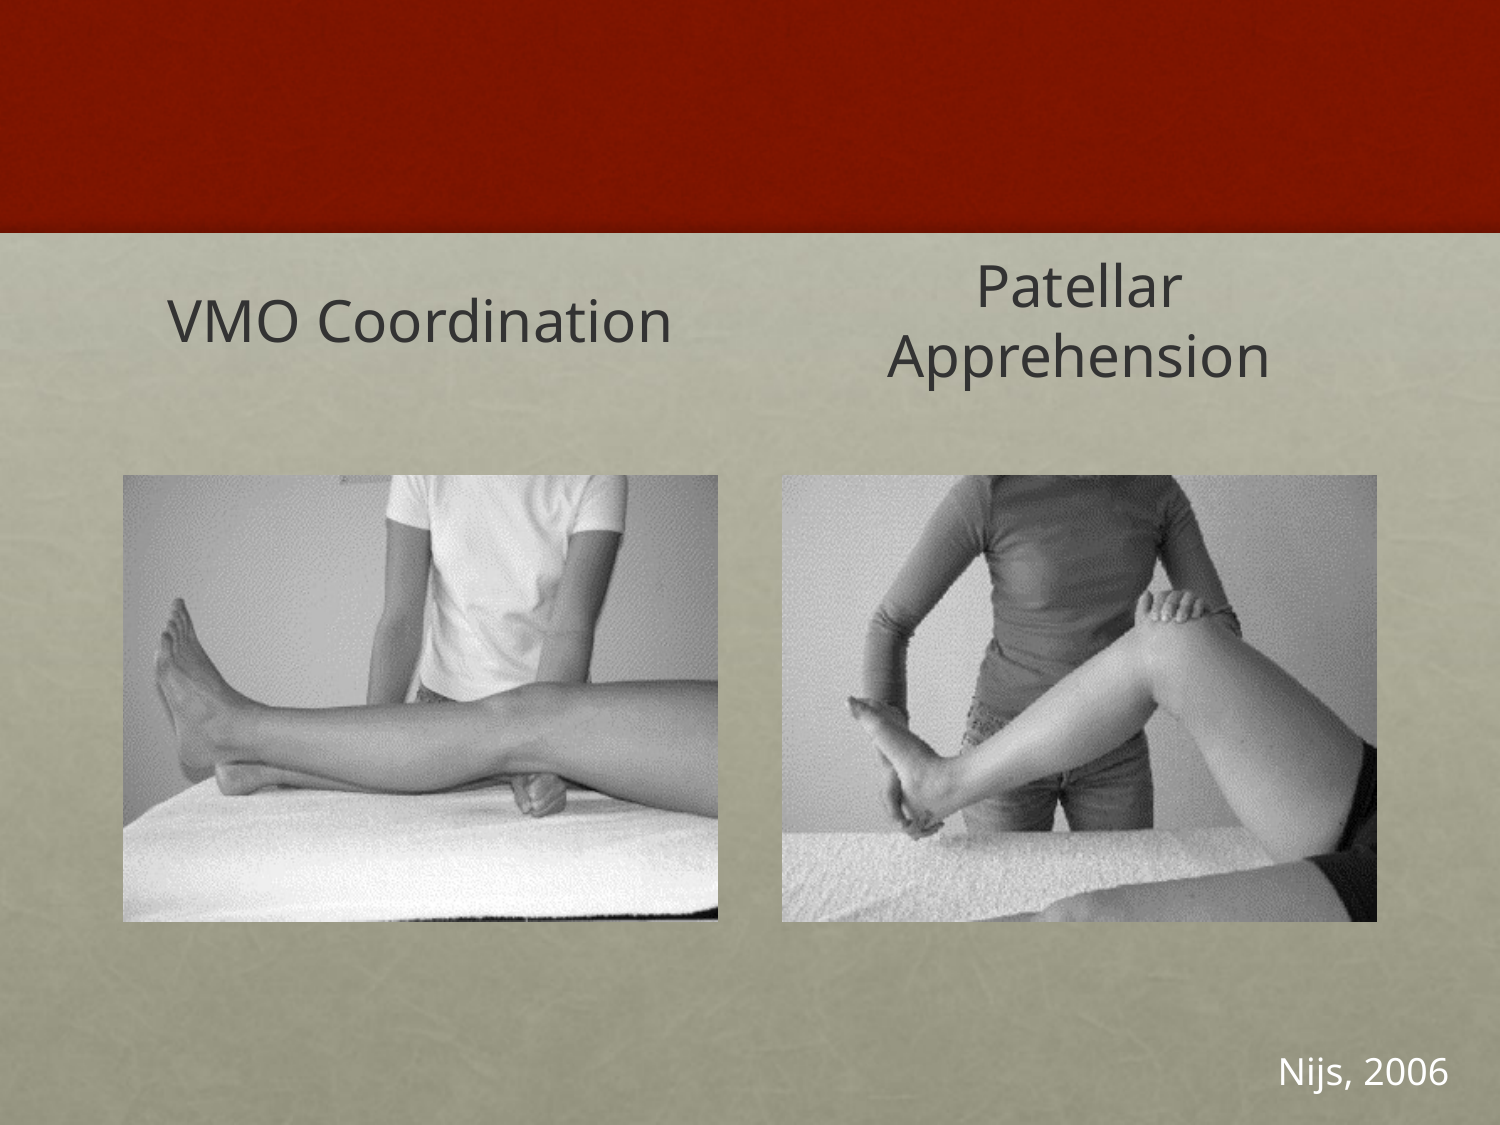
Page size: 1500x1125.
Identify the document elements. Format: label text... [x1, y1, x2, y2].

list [781, 474, 1377, 923]
text_box Nijs, 2006 [1253, 1040, 1465, 1101]
list Patellar Apprehension [786, 249, 1372, 388]
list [122, 474, 718, 923]
picture [0, 214, 1500, 1125]
list VMO Coordination [127, 249, 713, 388]
